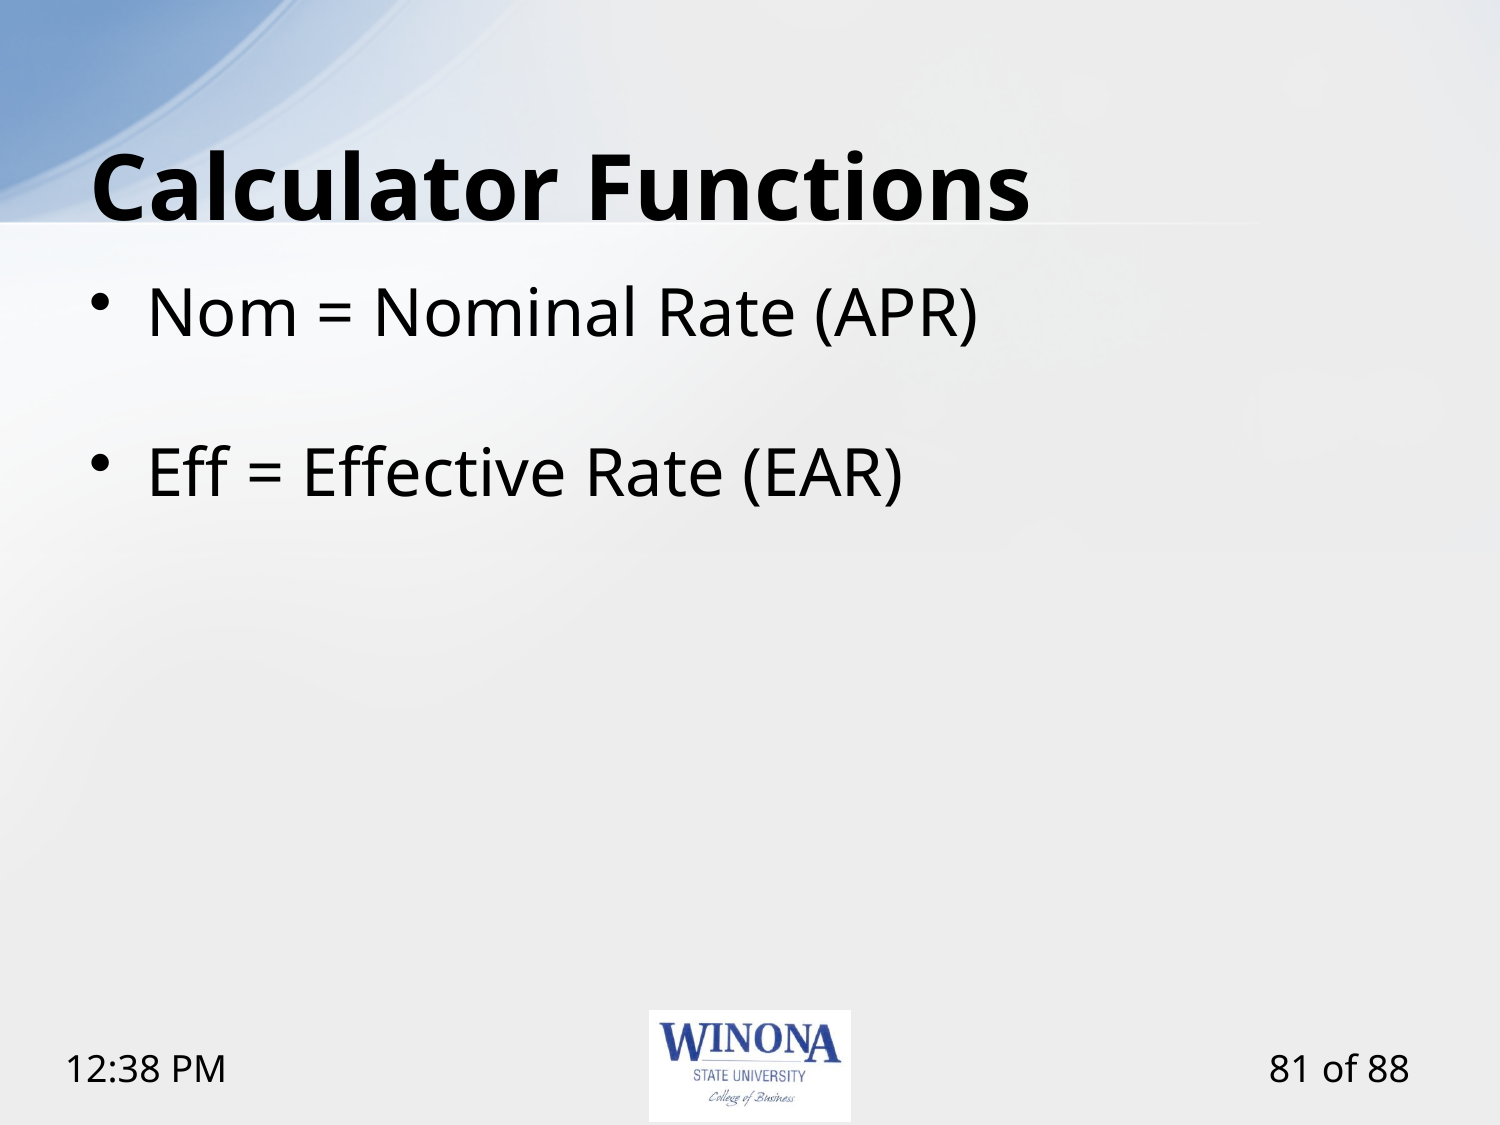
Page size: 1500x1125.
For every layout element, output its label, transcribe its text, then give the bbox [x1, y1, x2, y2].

picture [0, 1, 1500, 1125]
list Nom = Nominal Rate (APR) Eff = Effective Rate (EAR) [75, 262, 1425, 1005]
title Calculator Functions [75, 58, 1425, 247]
